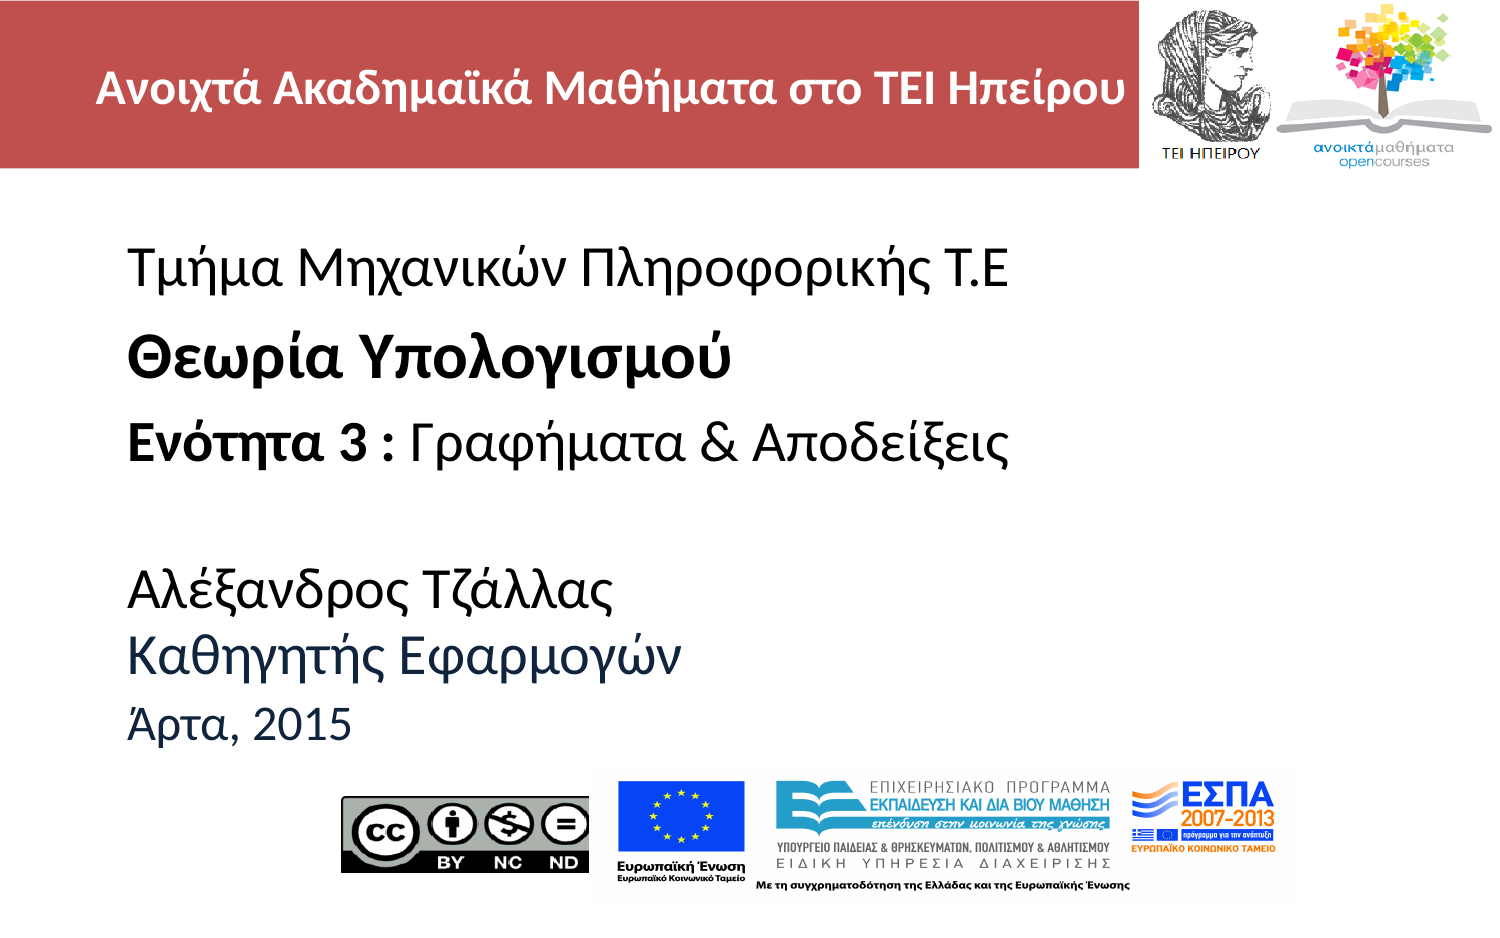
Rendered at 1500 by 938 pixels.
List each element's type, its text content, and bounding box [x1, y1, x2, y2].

subtitle Τμήμα Μηχανικών Πληροφορικής Τ.Ε Θεωρία Υπολογισμού Ενότητα 3 : Γραφήματα & Αποδείξεις Αλέξανδρος Τζάλλας Καθηγητής Εφαρμογών Άρτα, 2015 [112, 220, 1447, 664]
text_box Ανοιχτά Ακαδημαϊκά Μαθήματα στο ΤΕΙ Ηπείρου [0, 0, 1137, 169]
picture [1139, 0, 1500, 170]
picture [341, 764, 1297, 905]
